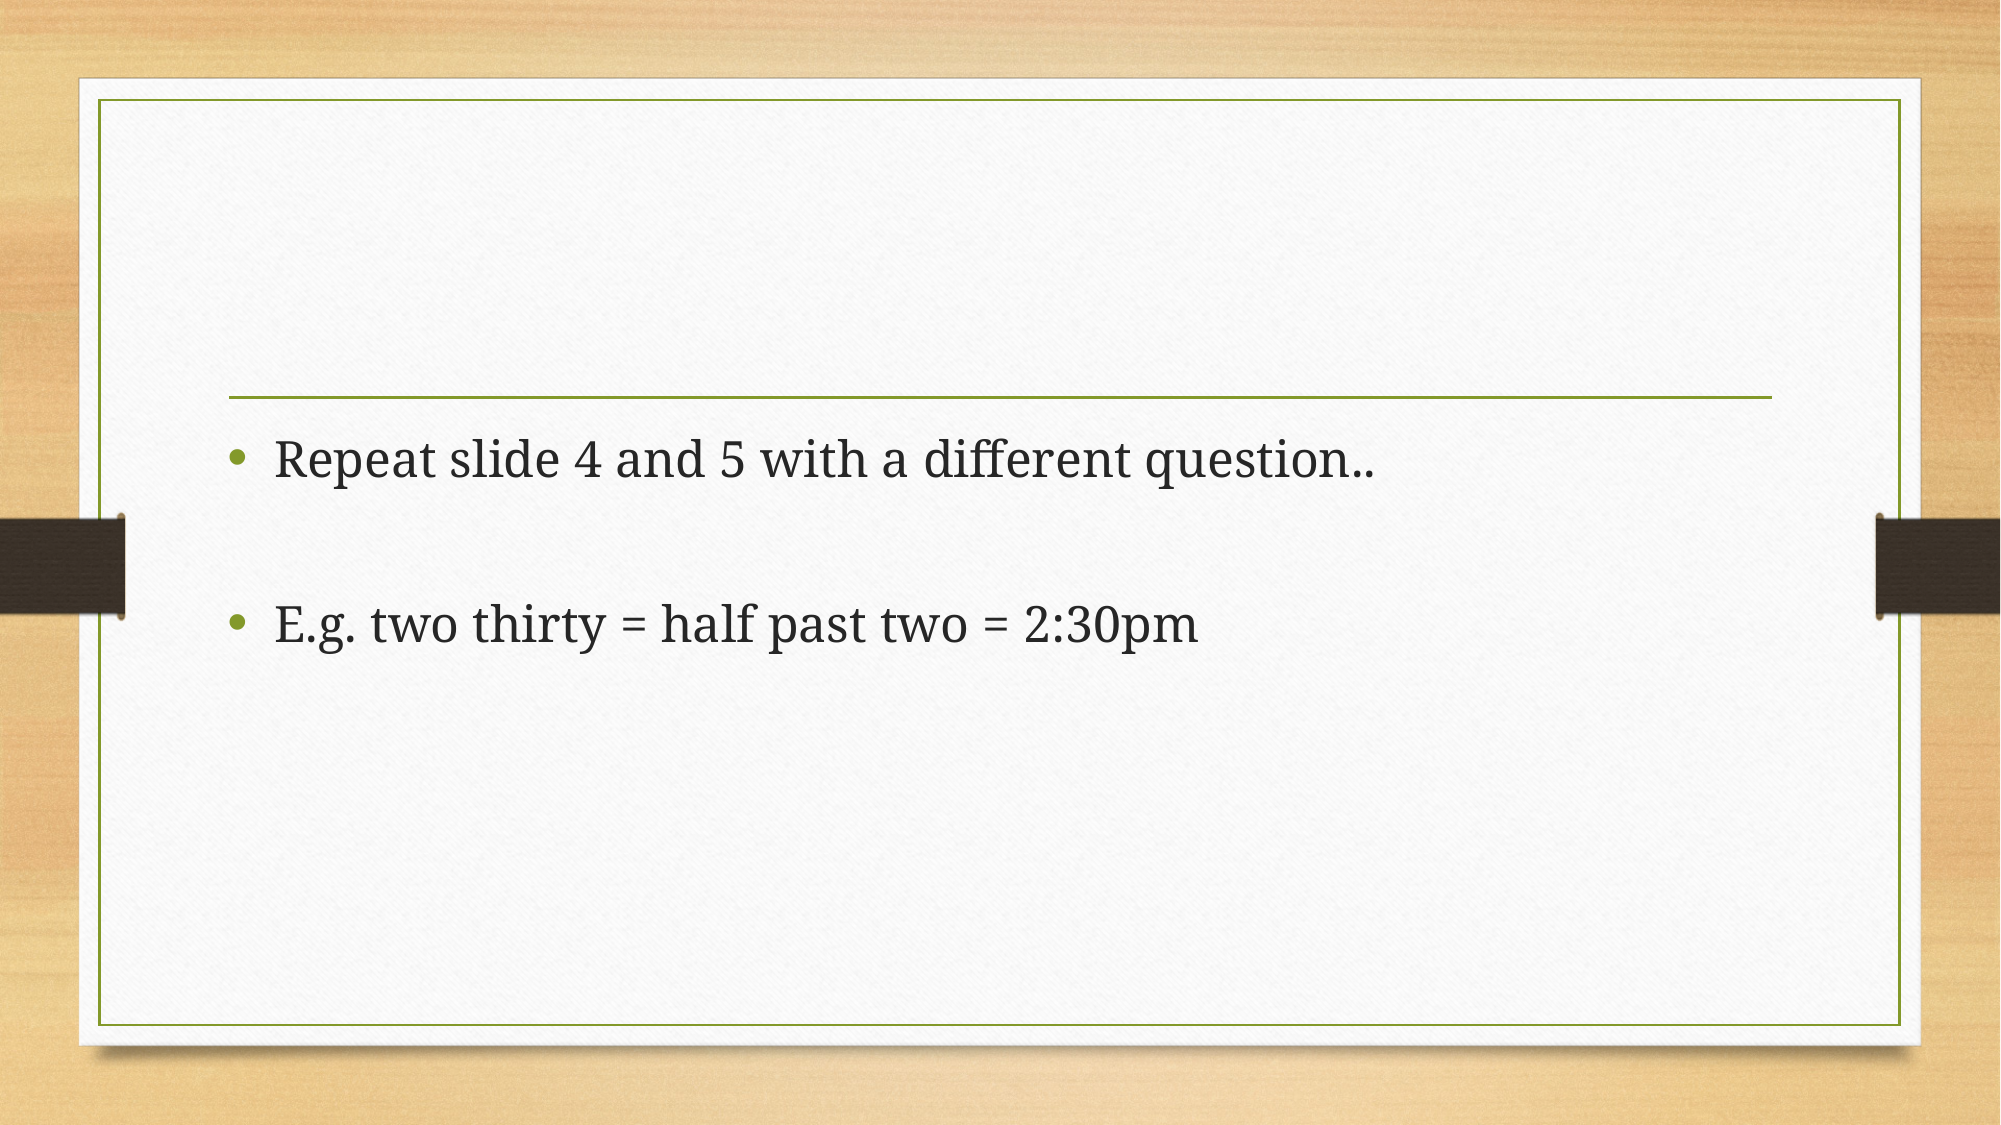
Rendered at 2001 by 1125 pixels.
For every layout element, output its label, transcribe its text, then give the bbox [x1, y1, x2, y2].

picture [0, 0, 2001, 1125]
list Repeat slide 4 and 5 with a different question.. E.g. two thirty = half past two = 2:30pm [212, 419, 1788, 964]
